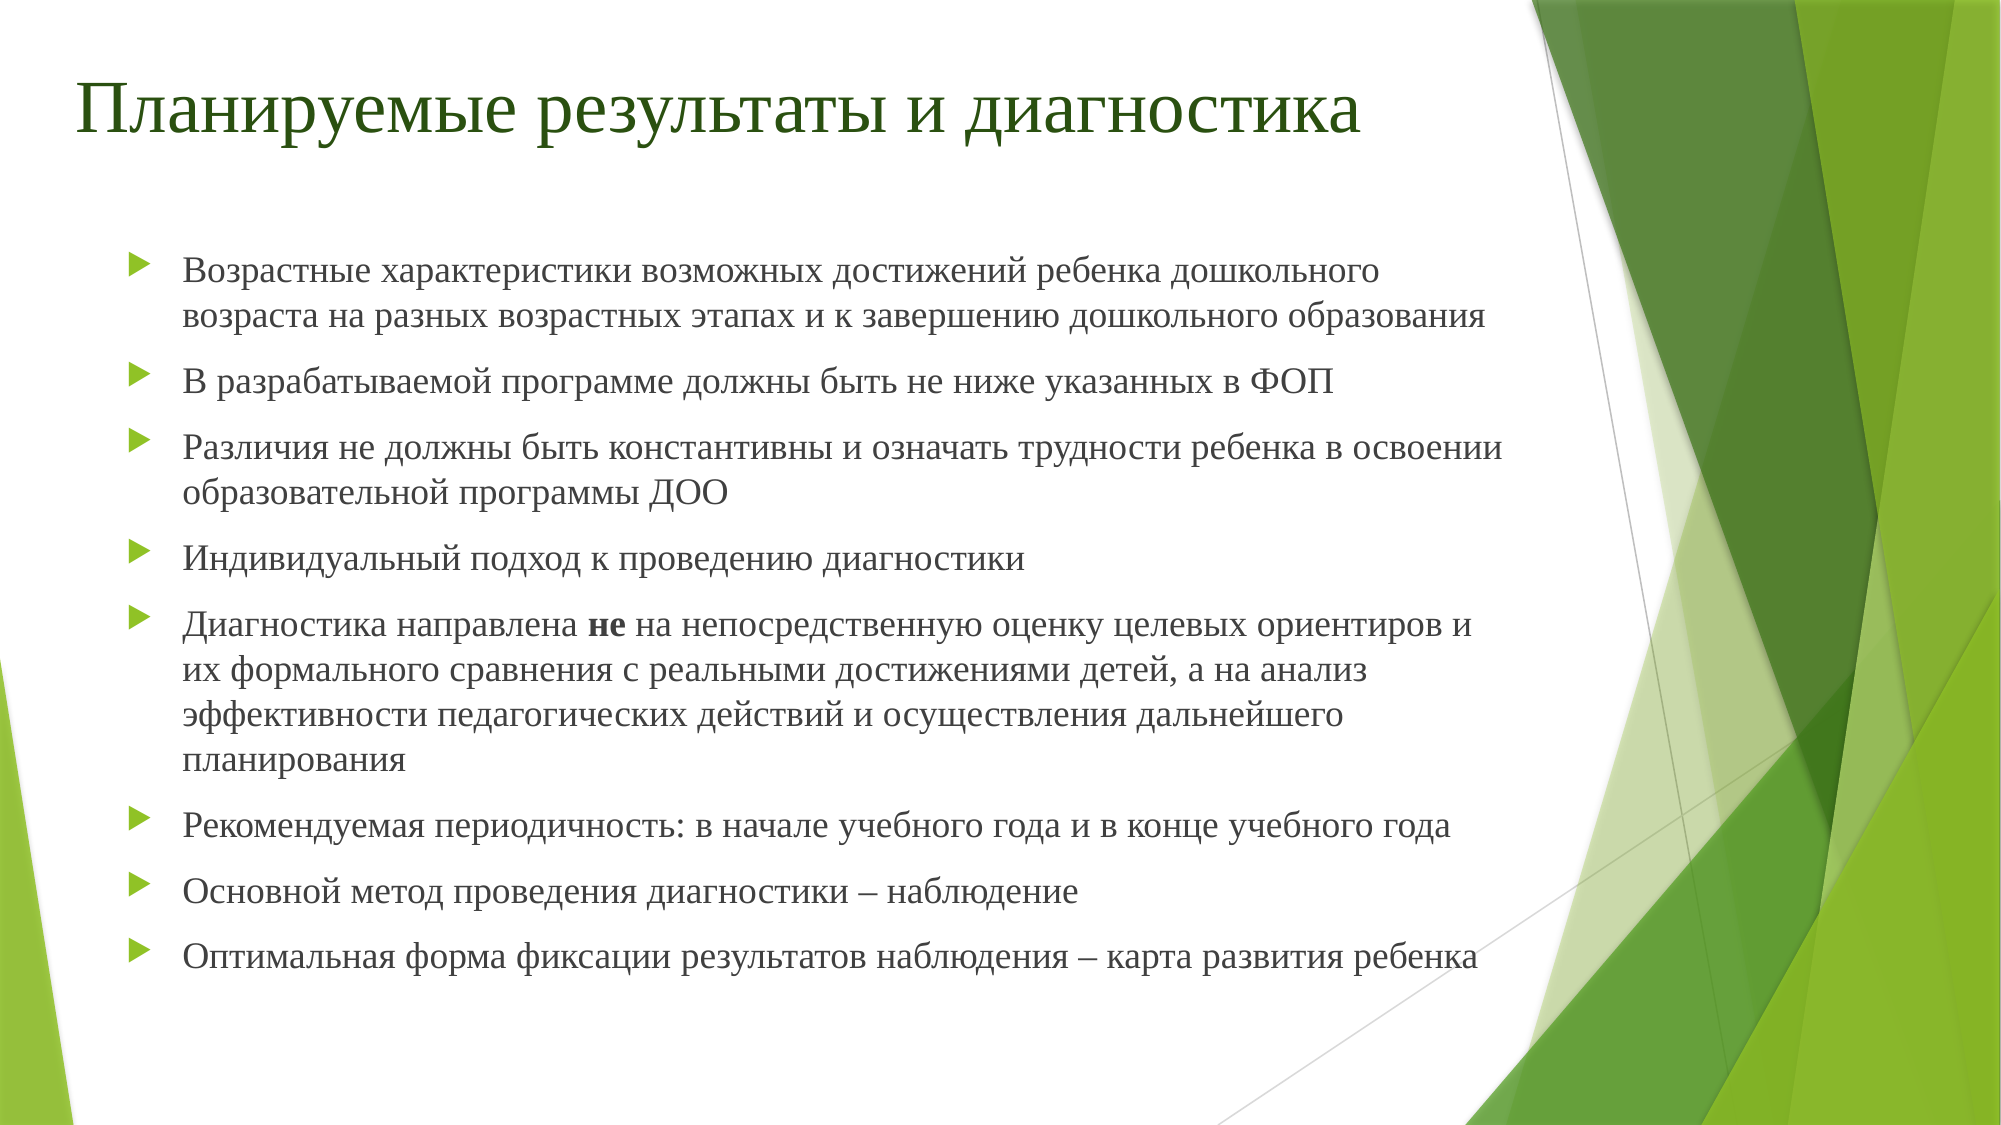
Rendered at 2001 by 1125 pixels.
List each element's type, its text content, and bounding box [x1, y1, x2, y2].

title Планируемые результаты и диагностика [60, 49, 1471, 168]
list Возрастные характеристики возможных достижений ребенка дошкольного возраста на разных возрастных этапах и к завершению дошкольного образования В разрабатываемой программе должны быть не ниже указанных в ФОП Различия не должны быть константивны и означать трудности ребенка в освоении образовательной программы ДОО Индивидуальный подход к проведению диагностики Диагностика направлена не на непосредственную оценку целевых ориентиров и их формального сравнения с реальными достижениями детей, а на анализ эффективности педагогических действий и осуществления дальнейшего планирования Рекомендуемая периодичность: в начале учебного года и в конце учебного года Основной метод проведения диагностики – наблюдение Оптимальная форма фиксации результатов наблюдения – карта развития ребенка [111, 237, 1522, 1037]
